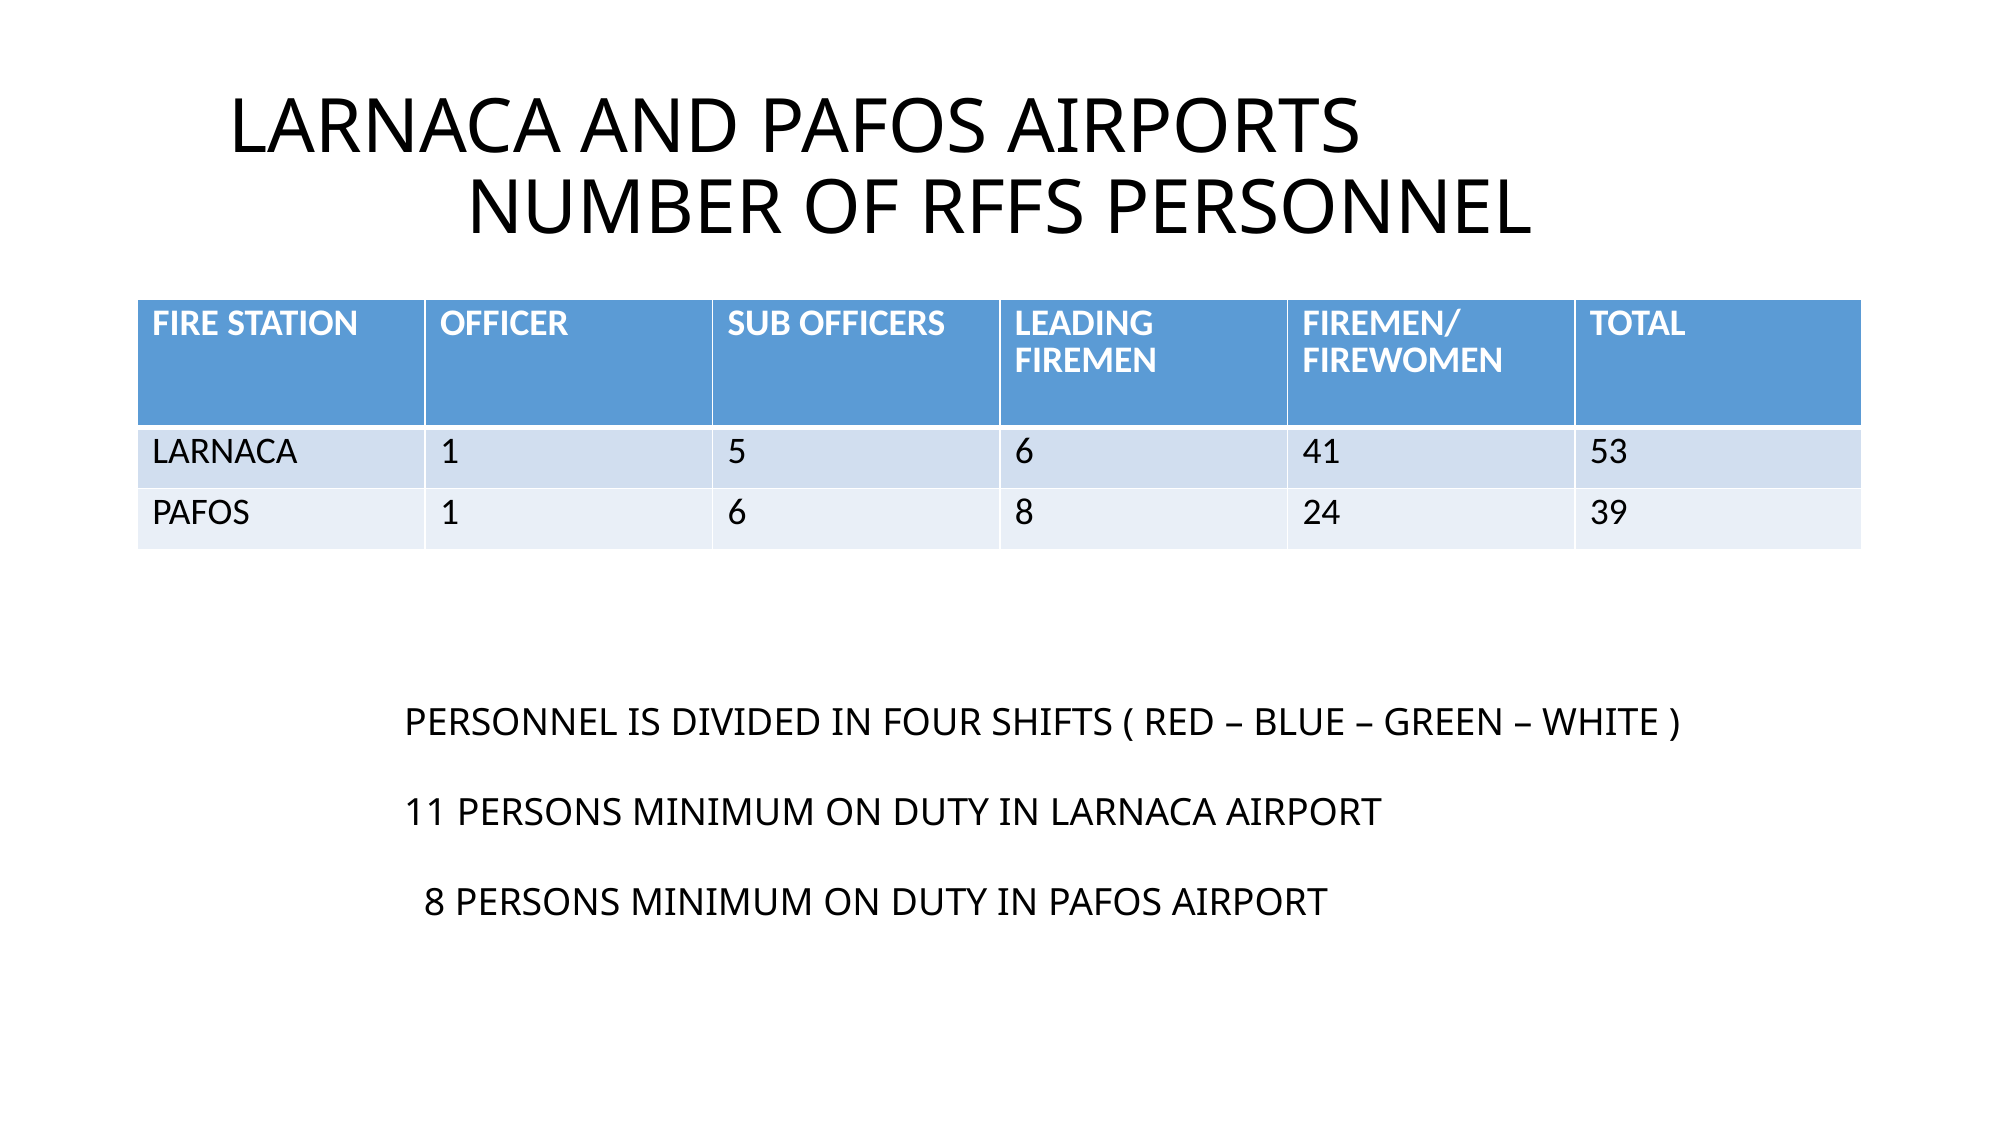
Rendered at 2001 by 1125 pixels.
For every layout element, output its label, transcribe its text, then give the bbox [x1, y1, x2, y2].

table_cell 1 [426, 489, 712, 549]
title LARNACA AND PAFOS AIRPORTS NUMBER OF RFFS PERSONNEL [137, 59, 1863, 278]
table_cell 53 [1576, 430, 1861, 488]
table_header FIRE STATION [138, 300, 424, 425]
table_cell 6 [1001, 430, 1287, 488]
table_cell 5 [713, 430, 999, 488]
table_cell 24 [1288, 489, 1574, 549]
table_header LEADING FIREMEN [1001, 300, 1287, 425]
table_header FIREMEN/FIREWOMEN [1288, 300, 1574, 425]
table_cell PAFOS [138, 489, 424, 549]
table_cell 8 [1001, 489, 1287, 549]
table_header SUB OFFICERS [713, 300, 999, 425]
text_box PERSONNEL IS DIVIDED IN FOUR SHIFTS ( RED – BLUE – GREEN – WHITE ) 11 PERSONS MINIMUM ON DUTY IN LARNACA AIRPORT 8 PERSONS MINIMUM ON DUTY IN PAFOS AIRPORT [389, 690, 1697, 931]
table_cell 41 [1288, 430, 1574, 488]
table_cell 39 [1576, 489, 1861, 549]
table_header TOTAL [1576, 300, 1861, 425]
table_cell LARNACA [138, 430, 424, 488]
table_cell 1 [426, 430, 712, 488]
table_header OFFICER [426, 300, 712, 425]
table_cell 6 [713, 489, 999, 549]
